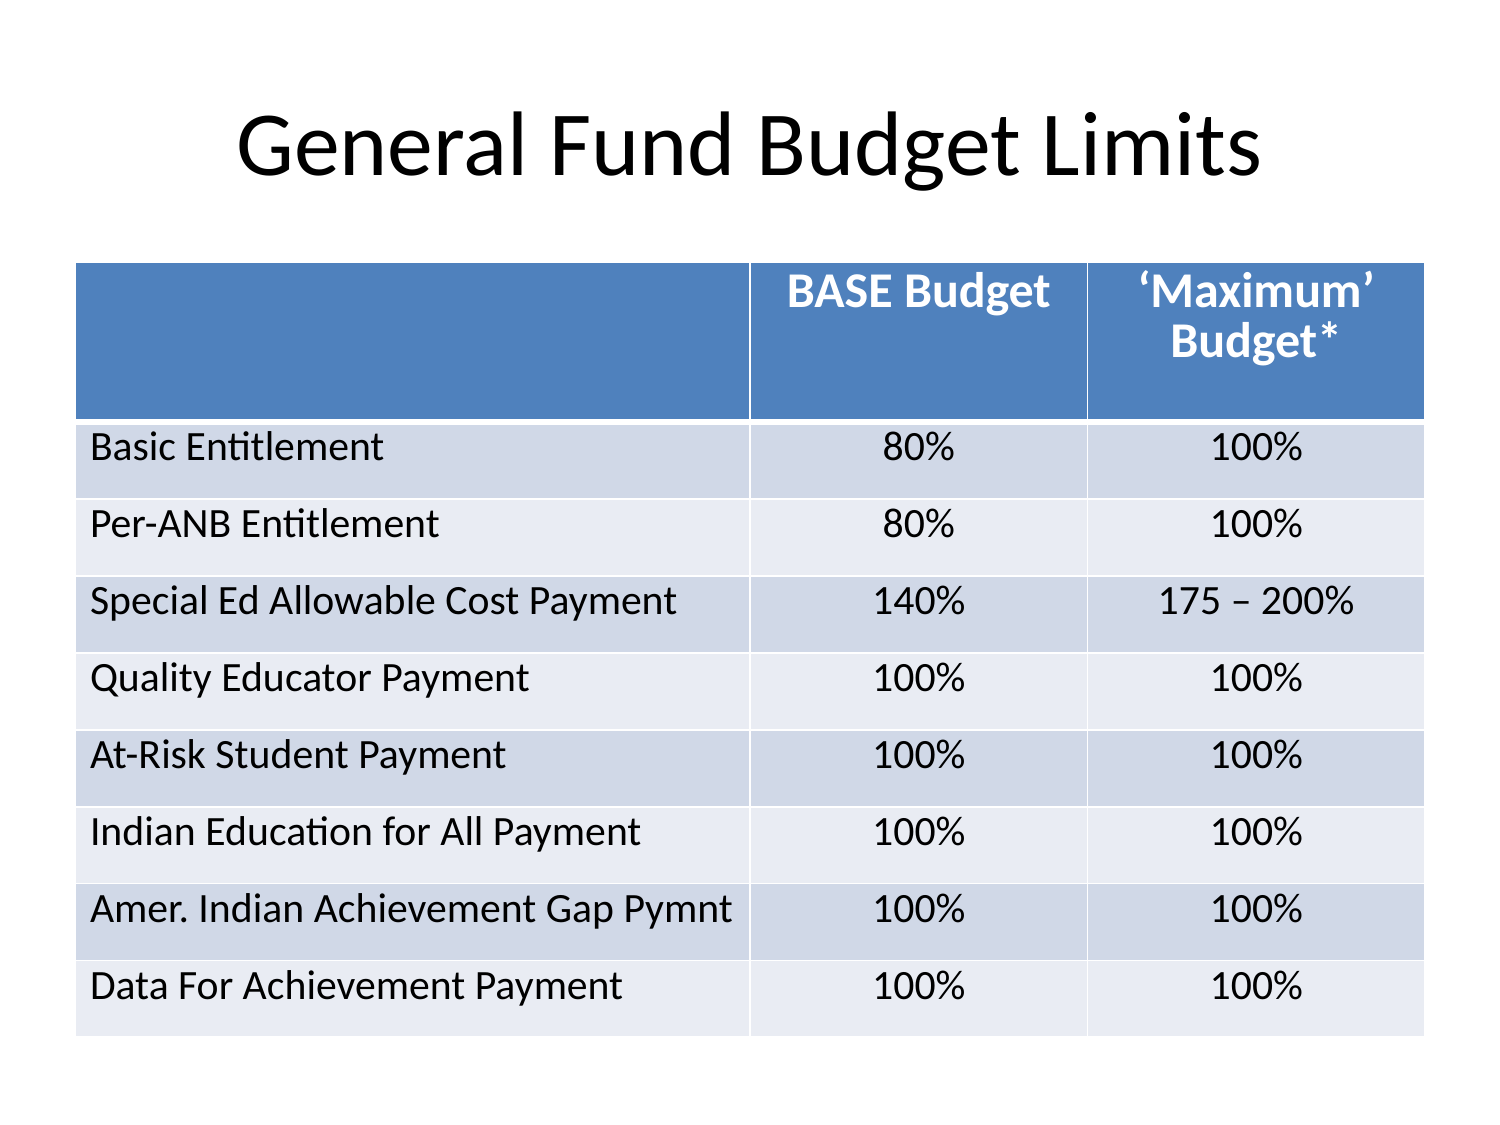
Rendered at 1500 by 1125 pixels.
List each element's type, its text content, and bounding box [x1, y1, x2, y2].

table_cell 100% [1088, 654, 1424, 729]
table_cell 140% [751, 577, 1087, 652]
table_cell 100% [1088, 425, 1424, 498]
table_cell Basic Entitlement [76, 425, 749, 498]
table_cell 100% [1088, 731, 1424, 806]
table_cell Amer. Indian Achievement Gap Pymnt [76, 884, 749, 960]
table_header [76, 263, 749, 419]
table_cell 80% [751, 425, 1087, 498]
title General Fund Budget Limits [75, 45, 1425, 233]
table_cell 100% [751, 884, 1087, 960]
table_cell 100% [751, 961, 1087, 1036]
table_cell Per-ANB Entitlement [76, 500, 749, 575]
table_cell 175 – 200% [1088, 577, 1424, 652]
table_cell 100% [751, 654, 1087, 729]
table_cell Special Ed Allowable Cost Payment [76, 577, 749, 652]
table_cell 100% [1088, 808, 1424, 883]
table_header ‘Maximum’ Budget* [1088, 263, 1424, 419]
table_cell At-Risk Student Payment [76, 731, 749, 806]
table_cell Quality Educator Payment [76, 654, 749, 729]
table_cell 100% [1088, 500, 1424, 575]
table_cell 80% [751, 500, 1087, 575]
table_cell 100% [1088, 884, 1424, 960]
table_cell Data For Achievement Payment [76, 961, 749, 1036]
table_cell 100% [751, 808, 1087, 883]
table_cell 100% [751, 731, 1087, 806]
table_cell Indian Education for All Payment [76, 808, 749, 883]
table_header BASE Budget [751, 263, 1087, 419]
table_cell 100% [1088, 961, 1424, 1036]
